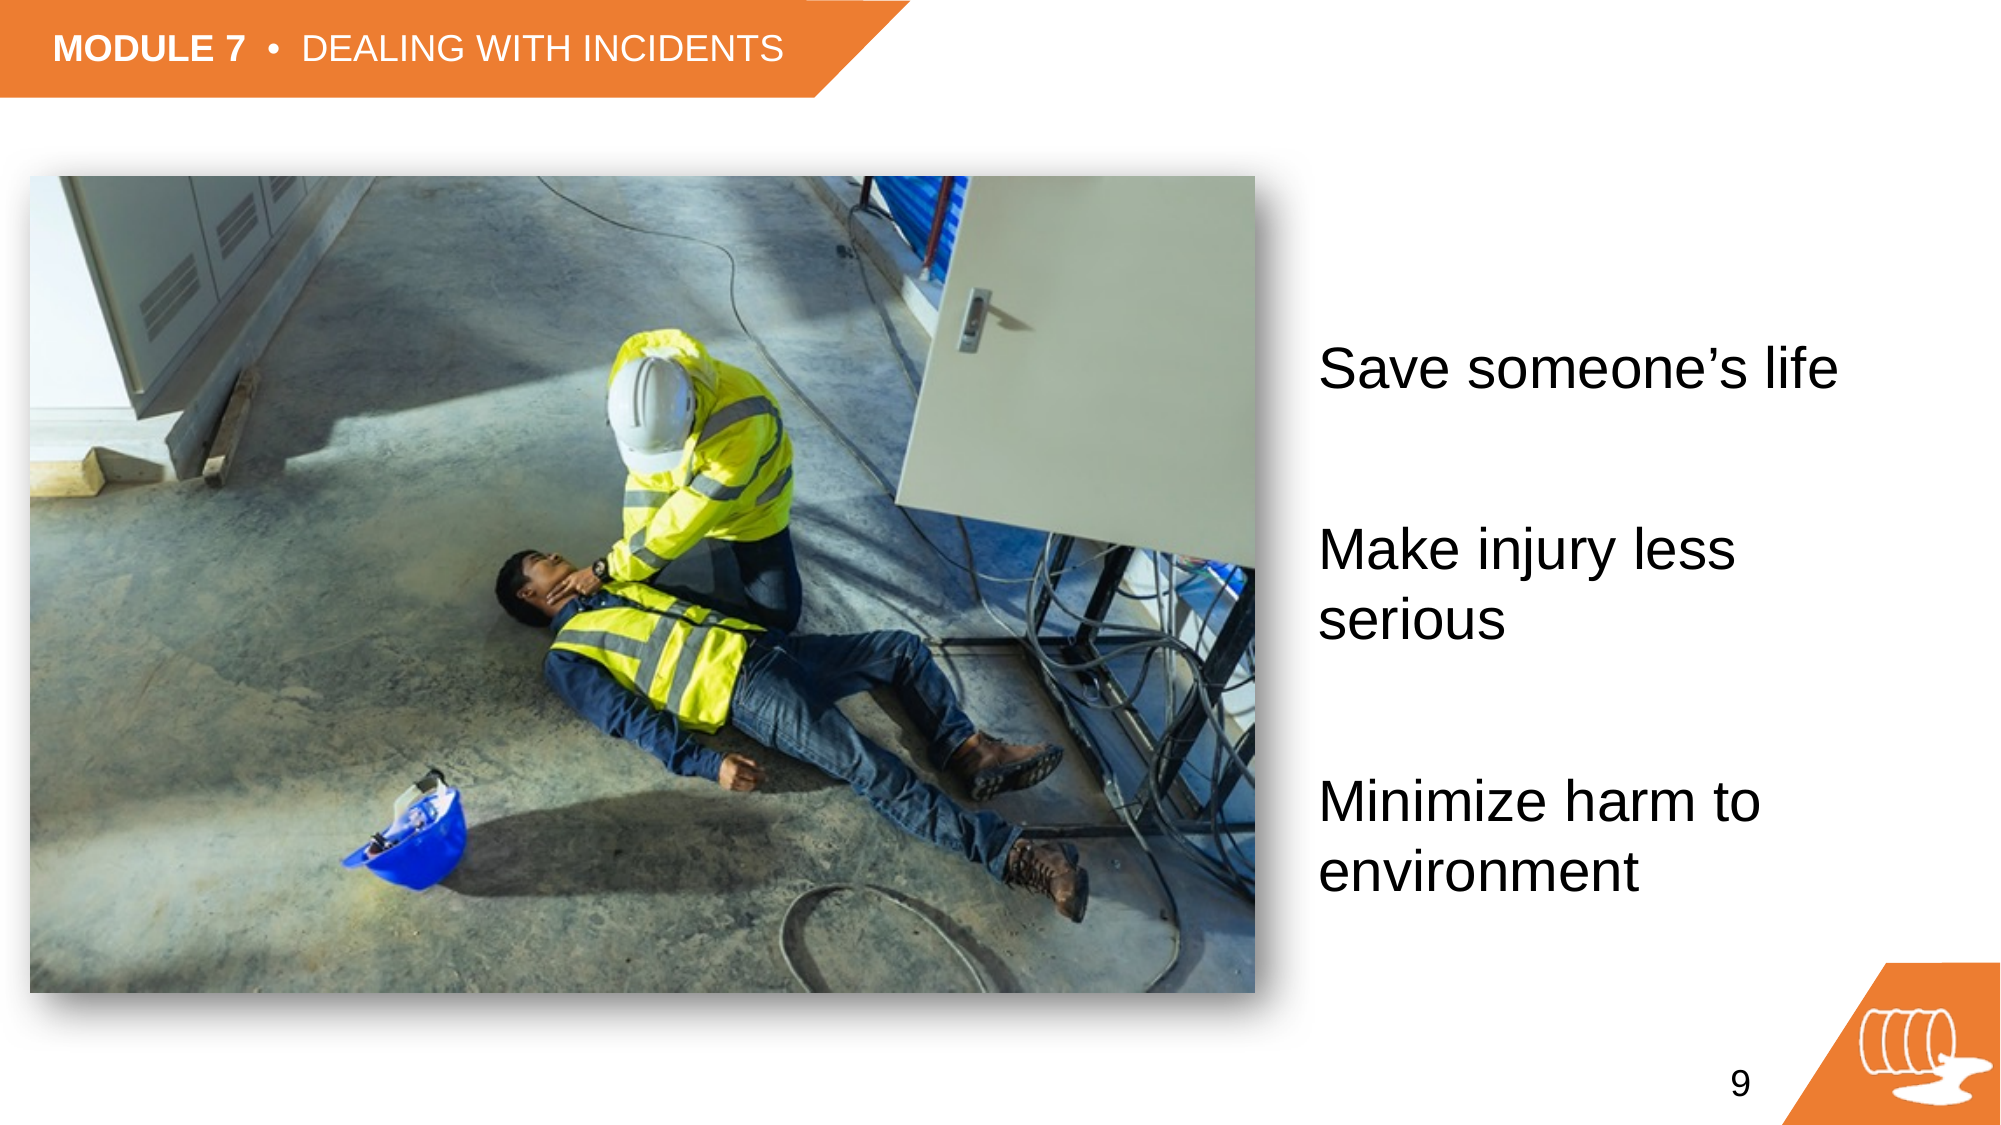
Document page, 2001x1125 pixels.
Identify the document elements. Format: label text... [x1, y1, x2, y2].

picture [1850, 983, 2001, 1125]
text_box Save someone’s life Make injury less serious Minimize harm to environment [1303, 322, 1933, 911]
picture [30, 176, 1255, 993]
